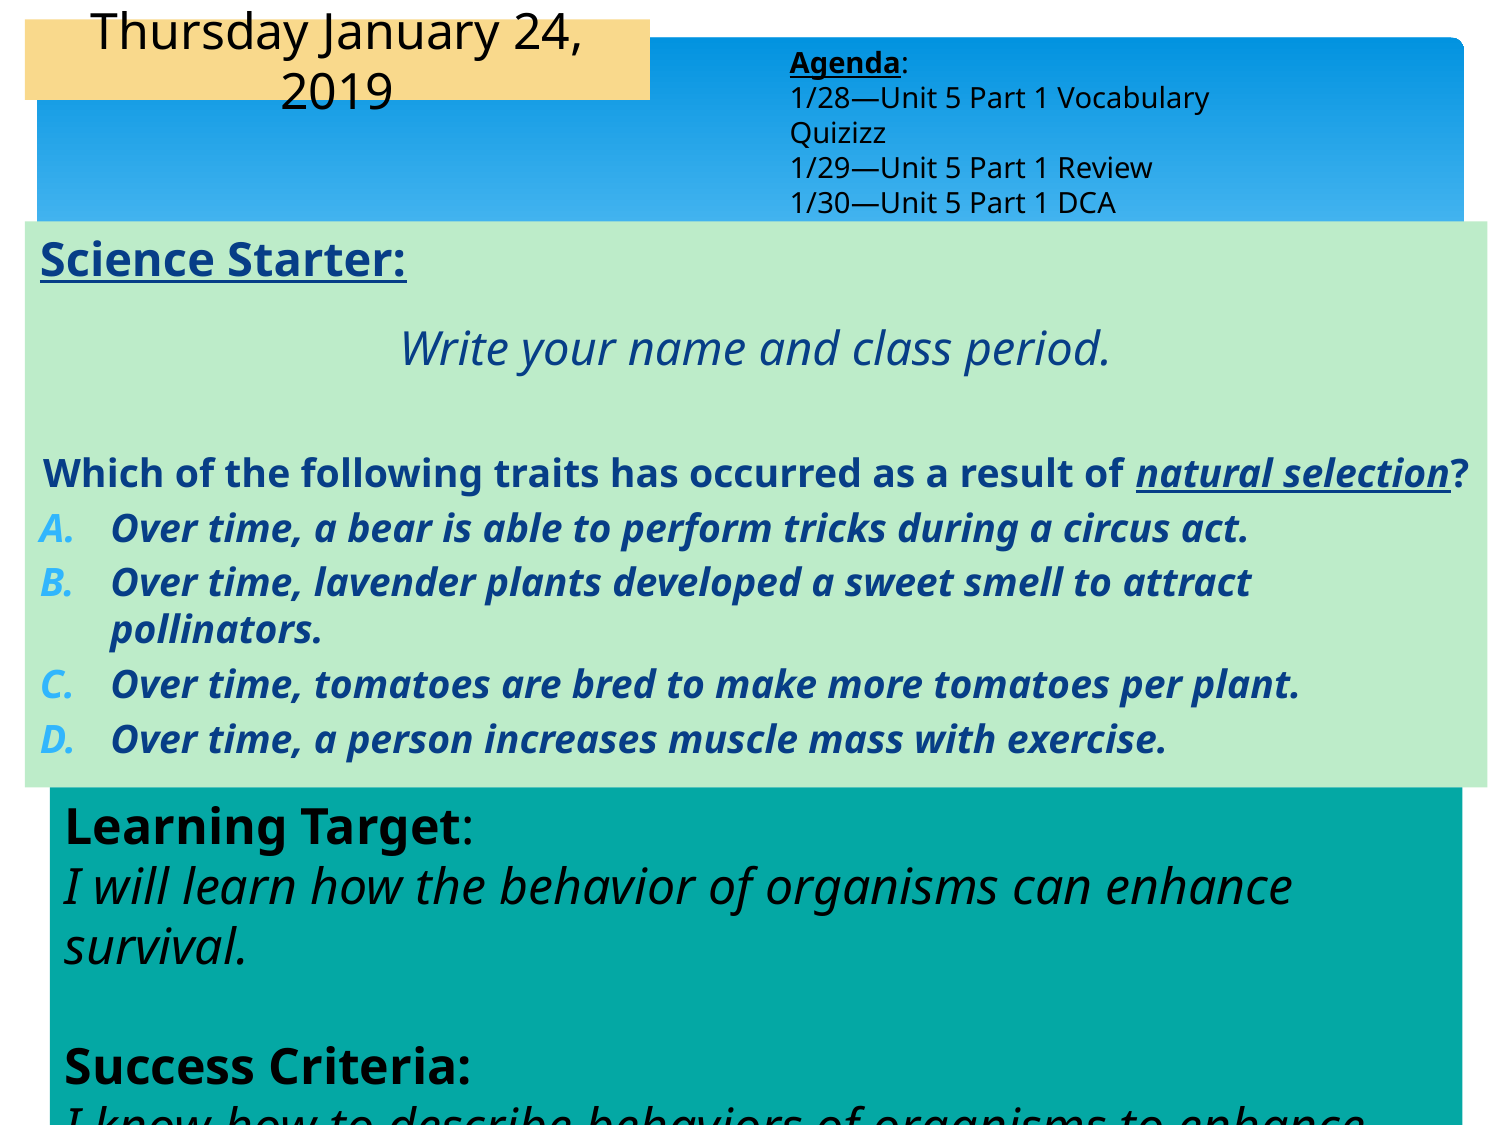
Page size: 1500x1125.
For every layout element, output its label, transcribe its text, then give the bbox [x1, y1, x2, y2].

text_box Agenda: 1/28—Unit 5 Part 1 Vocabulary Quizizz 1/29—Unit 5 Part 1 Review 1/30—Unit 5 Part 1 DCA [774, 37, 1288, 227]
title Thursday January 24, 2019 [24, 19, 650, 100]
text_box Learning Target: I will learn how the behavior of organisms can enhance survival. Success Criteria: I know how to describe behaviors of organisms to enhance survival. [49, 787, 1463, 1125]
list Science Starter: Answer the following question on the notecard provided. Write your name and class period. Which of the following traits has occurred as a result of natural selection? Over time, a bear is able to perform tricks during a circus act. Over time, lavender plants developed a sweet smell to attract pollinators. Over time, tomatoes are bred to make more tomatoes per plant. Over time, a person increases muscle mass with exercise. [24, 221, 1488, 788]
